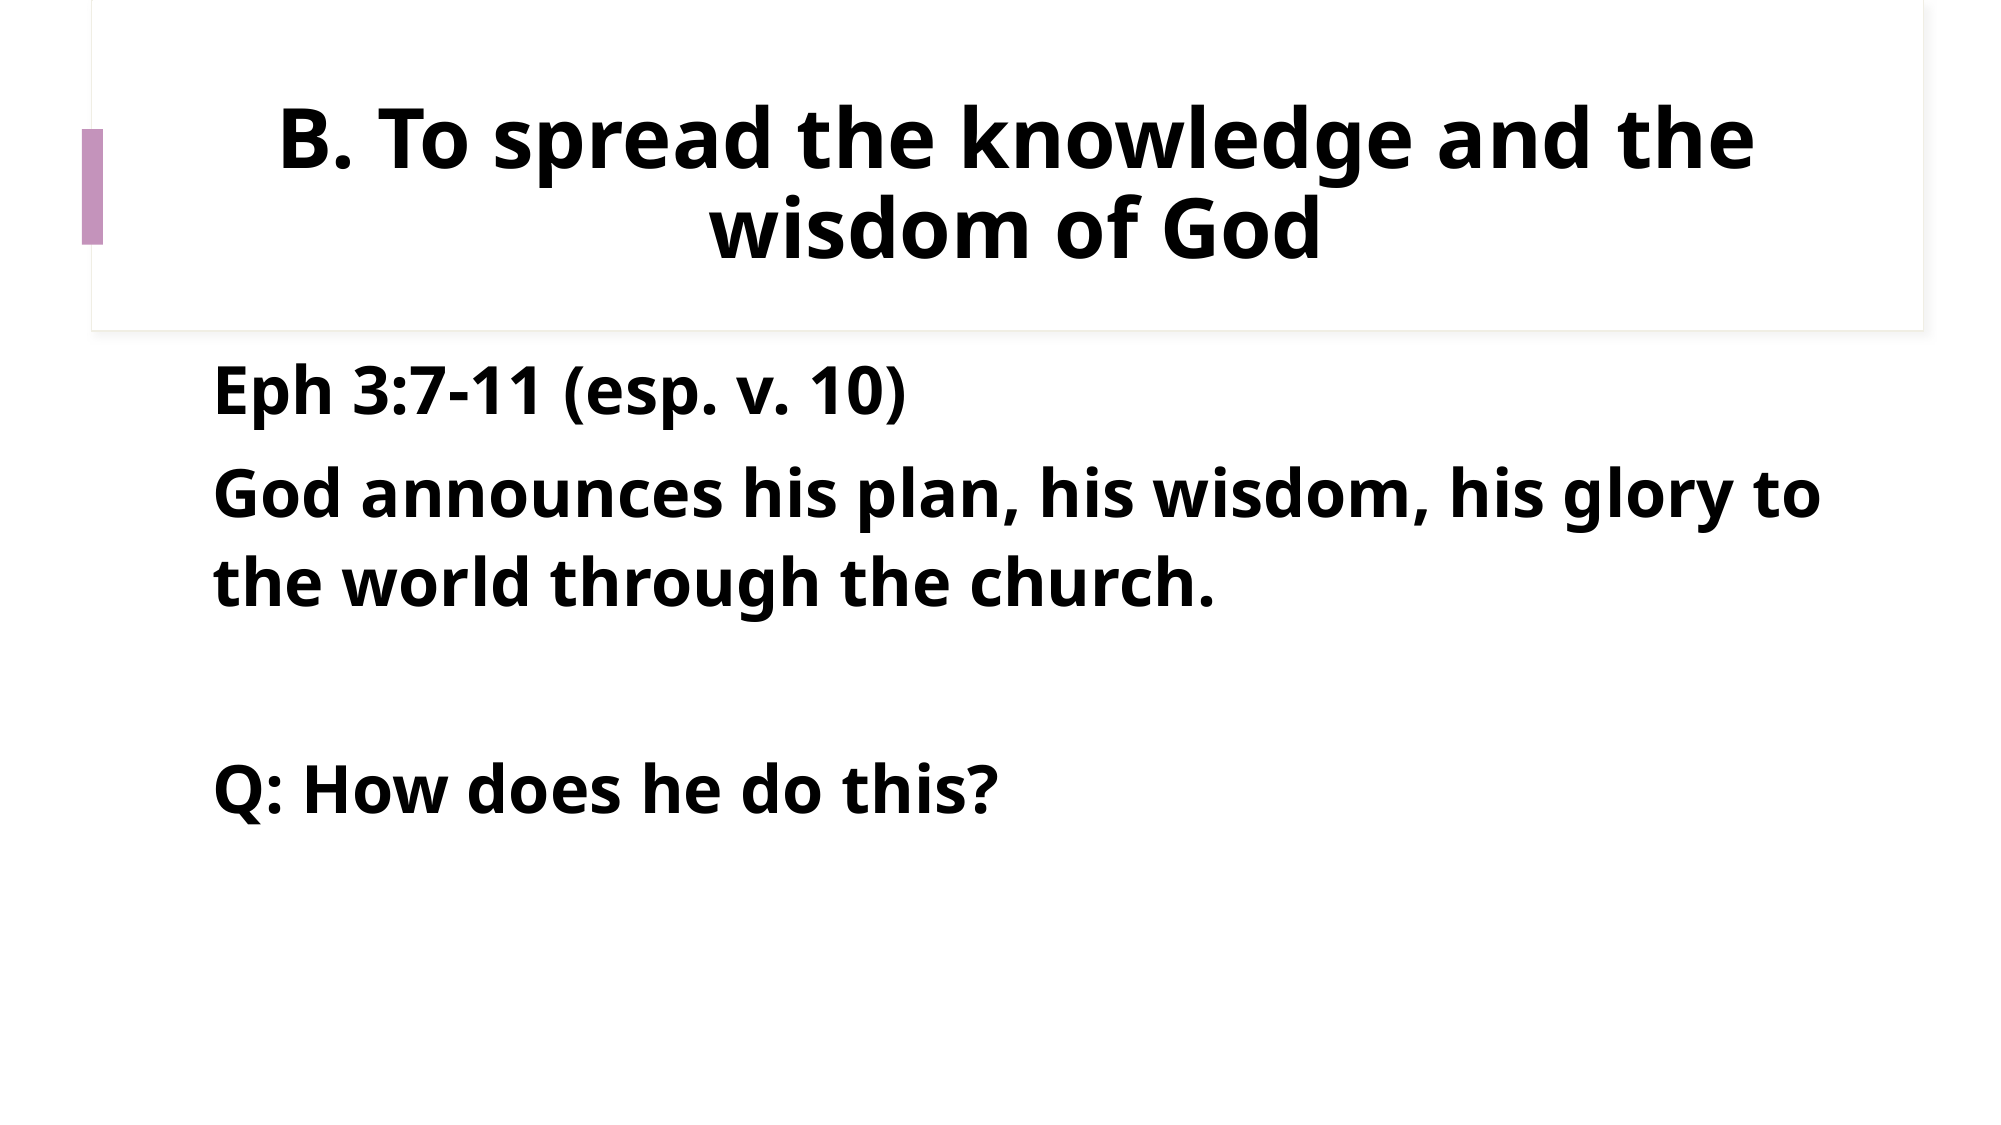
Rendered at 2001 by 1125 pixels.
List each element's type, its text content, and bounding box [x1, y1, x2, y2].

list Eph 3:7-11 (esp. v. 10) God announces his plan, his wisdom, his glory to the world through the church. Q: How does he do this? [197, 332, 1851, 1013]
title B. To spread the knowledge and the wisdom of God [183, 90, 1851, 284]
